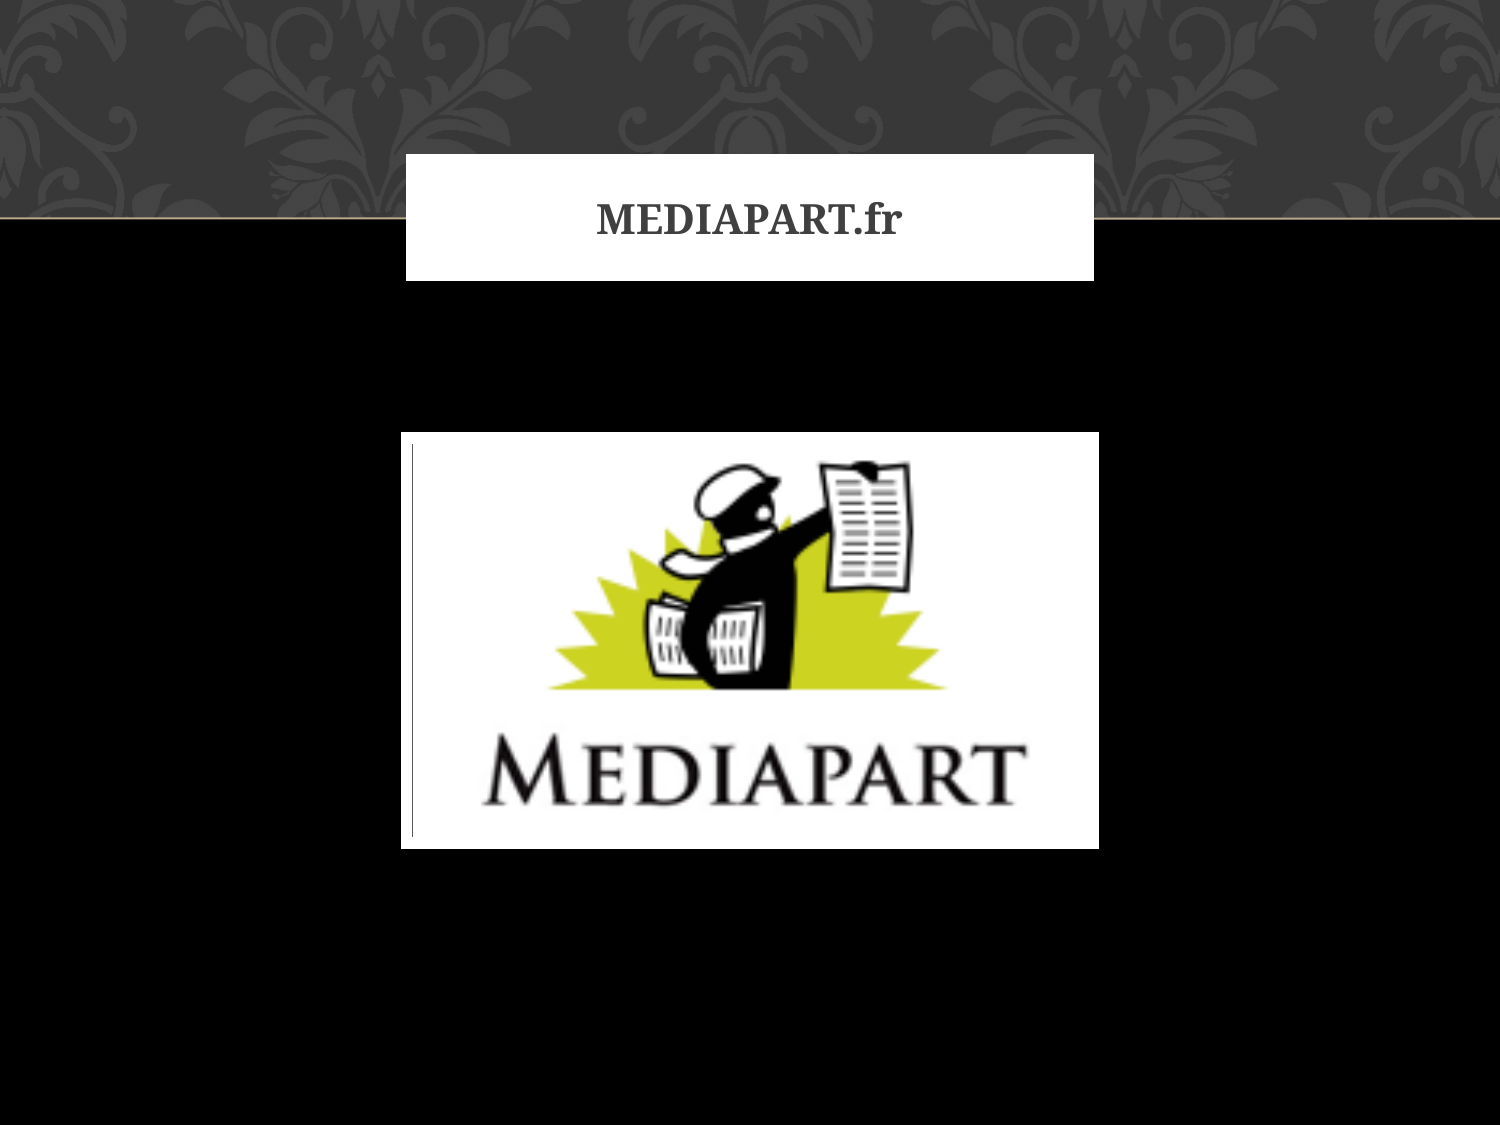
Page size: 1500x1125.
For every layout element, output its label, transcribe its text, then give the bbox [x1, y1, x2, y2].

title Mediapart.fr [406, 154, 1094, 281]
picture [412, 443, 1088, 838]
